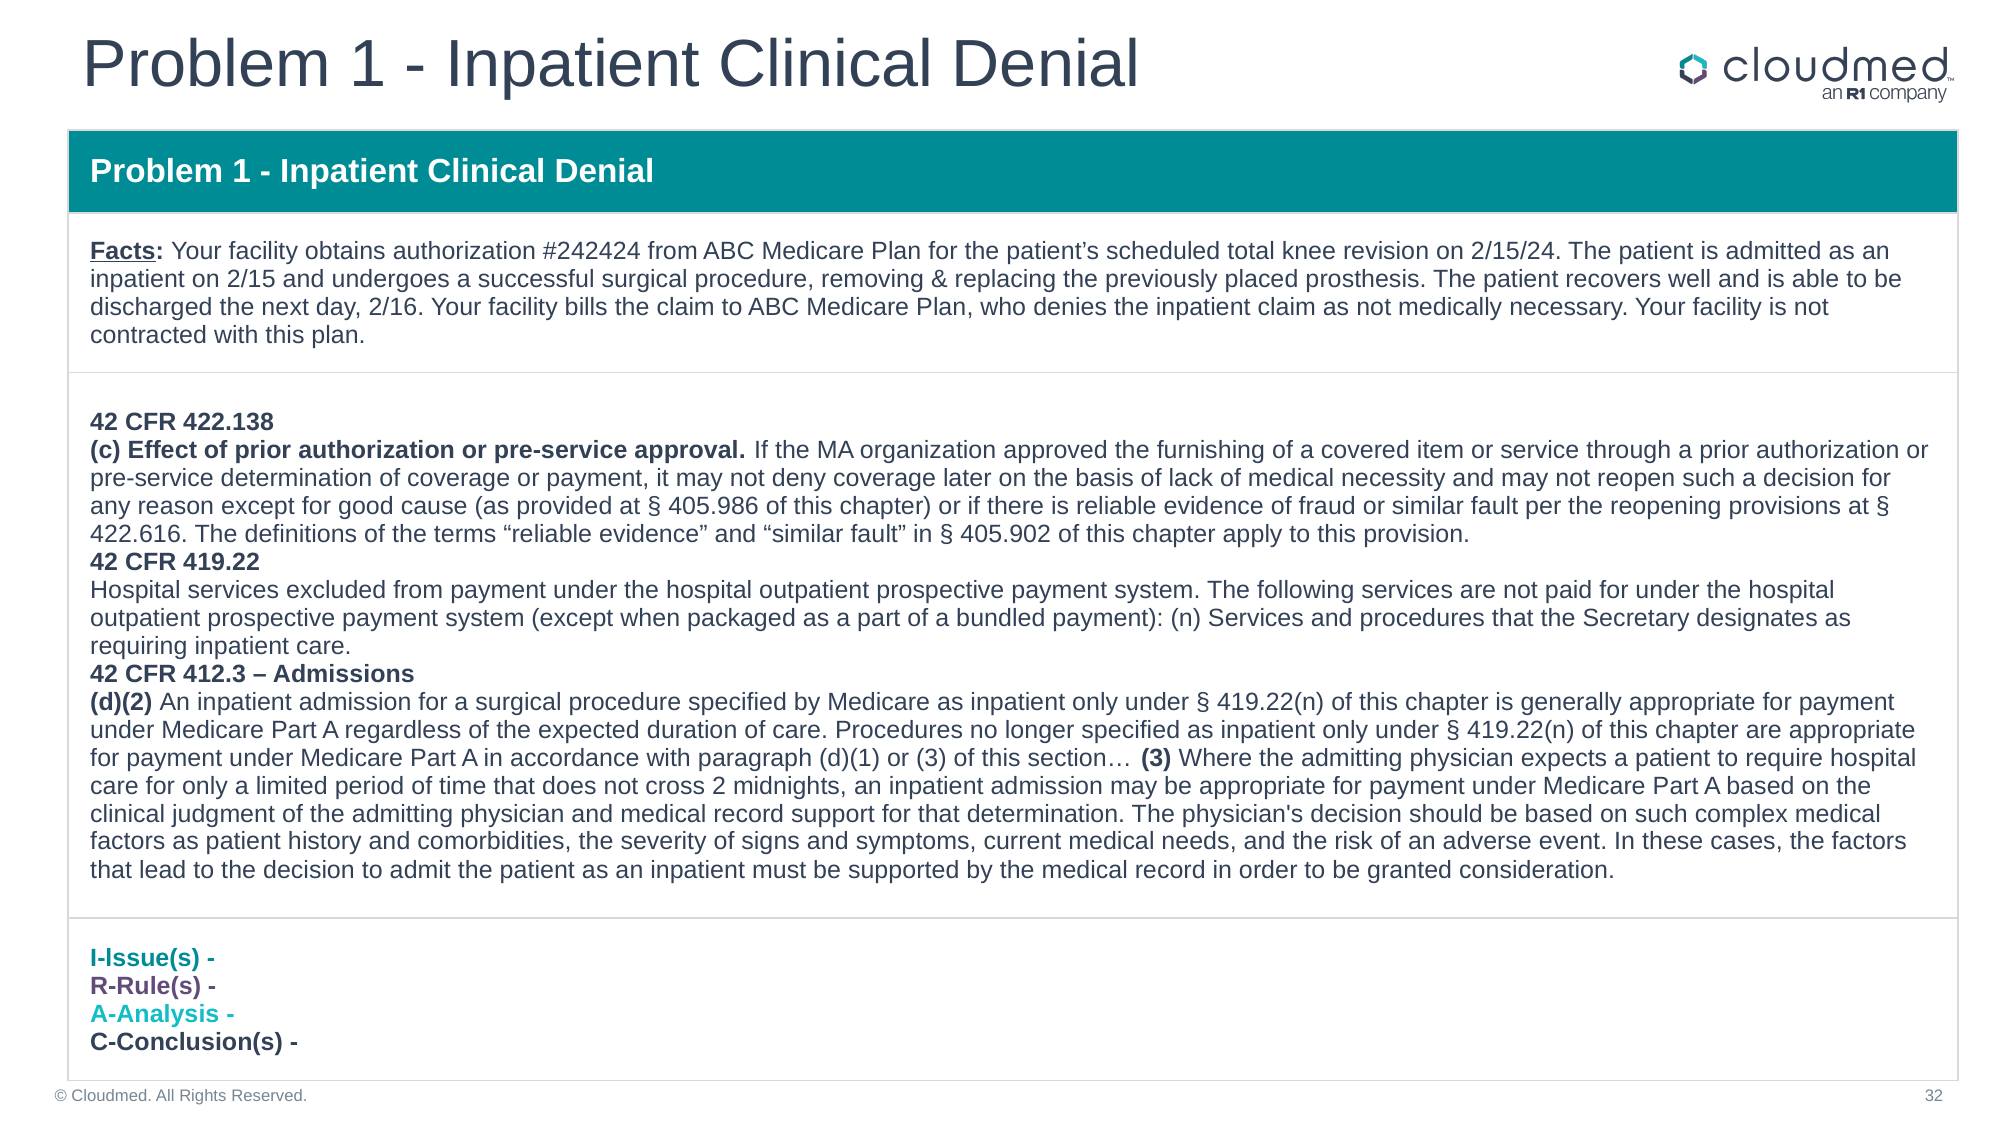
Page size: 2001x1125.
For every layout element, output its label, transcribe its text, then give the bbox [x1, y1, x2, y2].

table_cell 42 CFR 422.138 (c) Effect of prior authorization or pre-service approval. If the MA organization approved the furnishing of a covered item or service through a prior authorization or pre-service determination of coverage or payment, it may not deny coverage later on the basis of lack of medical necessity and may not reopen such a decision for any reason except for good cause (as provided at § 405.986 of this chapter) or if there is reliable evidence of fraud or similar fault per the reopening provisions at § 422.616. The definitions of the terms “reliable evidence” and “similar fault” in § 405.902 of this chapter apply to this provision. 42 CFR 419.22 Hospital services excluded from payment under the hospital outpatient prospective payment system. The following services are not paid for under the hospital outpatient prospective payment system (except when packaged as a part of a bundled payment): (n) Services and procedures that the Secretary designates as requiring inpatient care. 42 CFR 412.3 – Admissions (d)(2) An inpatient admission for a surgical procedure specified by Medicare as inpatient only under § 419.22(n) of this chapter is generally appropriate for payment under Medicare Part A regardless of the expected duration of care. Procedures no longer specified as inpatient only under § 419.22(n) of this chapter are appropriate for payment under Medicare Part A in accordance with paragraph (d)(1) or (3) of this section… (3) Where the admitting physician expects a patient to require hospital care for only a limited period of time that does not cross 2 midnights, an inpatient admission may be appropriate for payment under Medicare Part A based on the clinical judgment of the admitting physician and medical record support for that determination. The physician's decision should be based on such complex medical factors as patient history and comorbidities, the severity of signs and symptoms, current medical needs, and the risk of an adverse event. In these cases, the factors that lead to the decision to admit the patient as an inpatient must be supported by the medical record in order to be granted consideration. [69, 373, 1957, 917]
footer © Cloudmed. All Rights Reserved. [39, 1065, 429, 1125]
table_cell Facts: Your facility obtains authorization #242424 from ABC Medicare Plan for the patient’s scheduled total knee revision on 2/15/24. The patient is admitted as an inpatient on 2/15 and undergoes a successful surgical procedure, removing & replacing the previously placed prosthesis. The patient recovers well and is able to be discharged the next day, 2/16. Your facility bills the claim to ABC Medicare Plan, who denies the inpatient claim as not medically necessary. Your facility is not contracted with this plan. [69, 214, 1957, 372]
slide_number 32 [1862, 1081, 1959, 1125]
picture [1671, 36, 1961, 108]
table_header Problem 1 - Inpatient Clinical Denial [69, 131, 1957, 212]
title Problem 1 - Inpatient Clinical Denial [67, 20, 1563, 115]
table_cell I-lssue(s) - R-Rule(s) - A-Analysis - C-Conclusion(s) - [69, 919, 1957, 1080]
